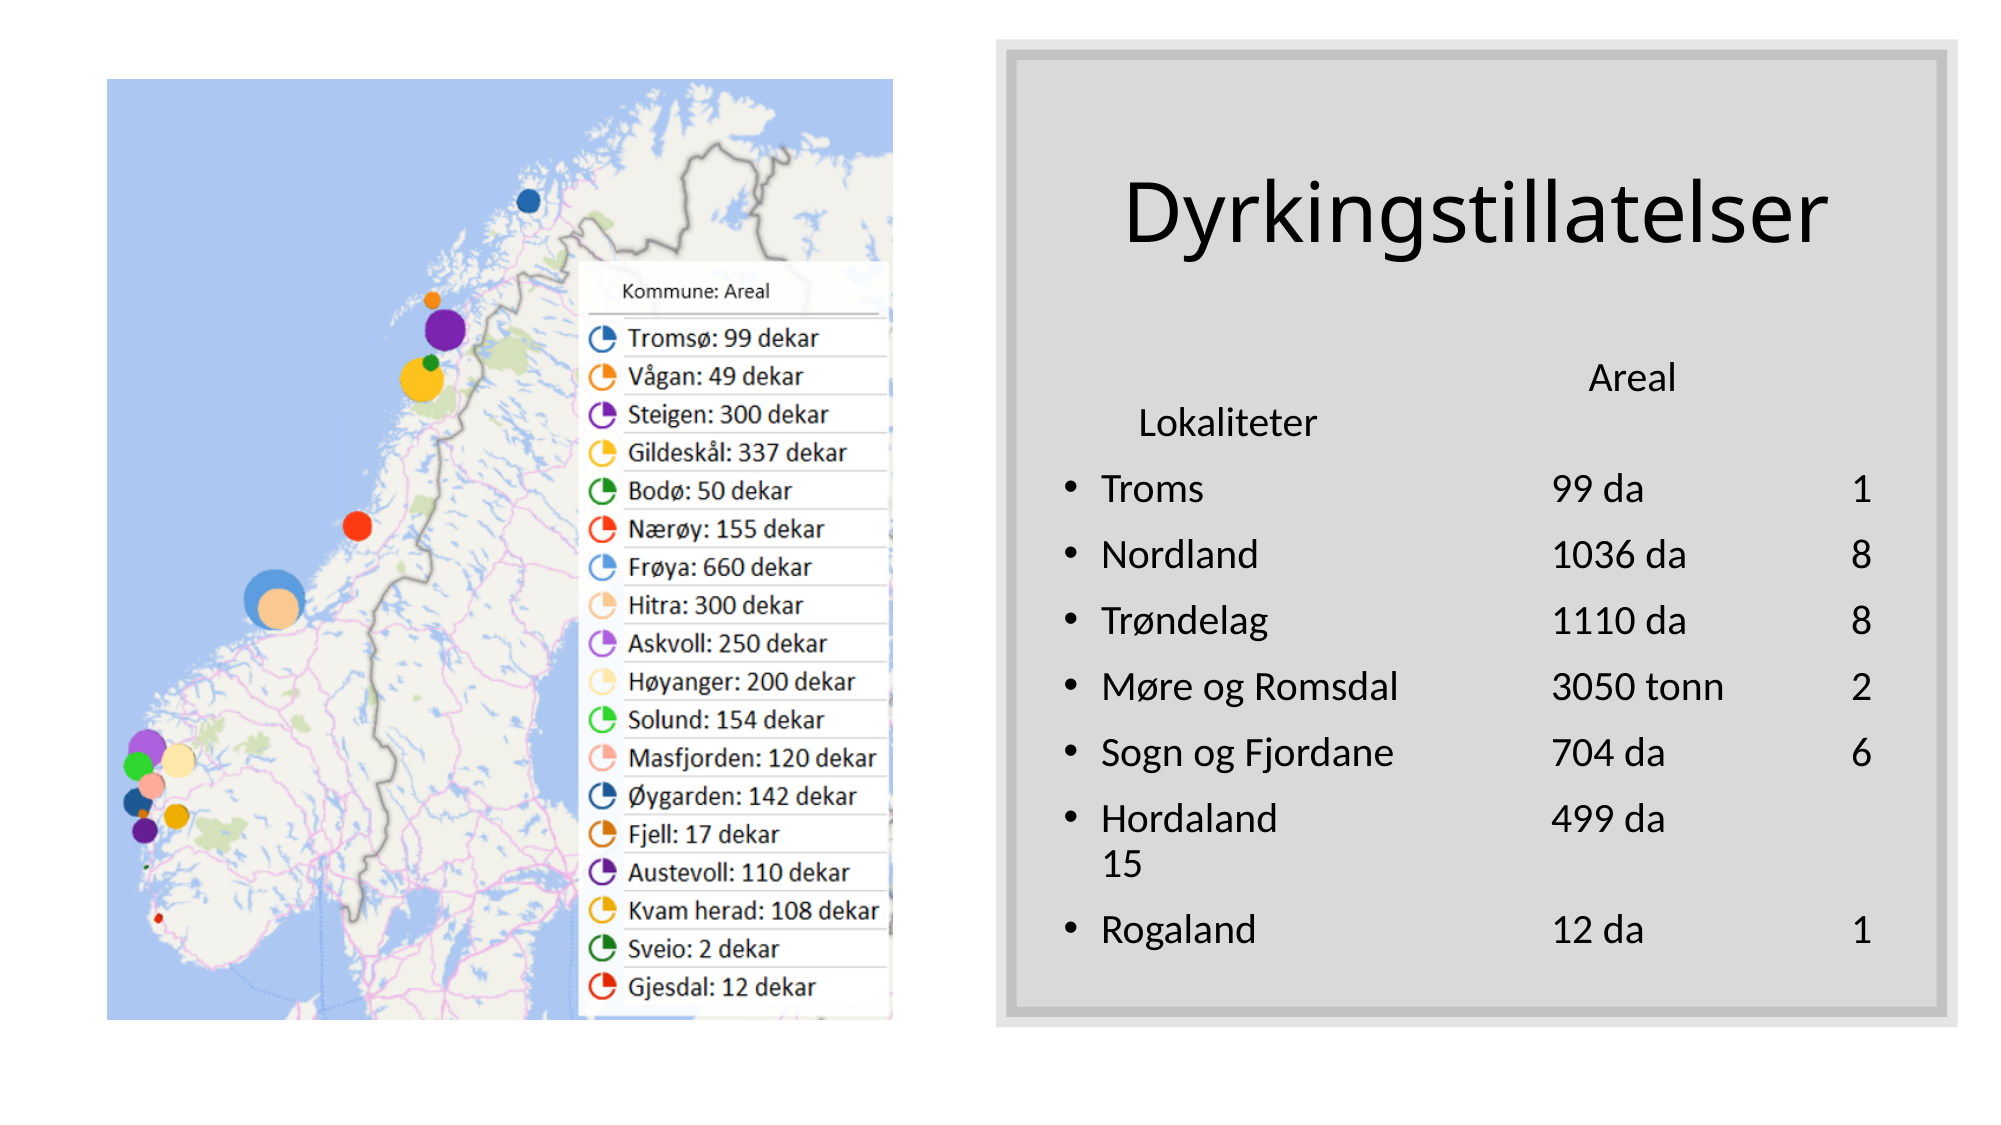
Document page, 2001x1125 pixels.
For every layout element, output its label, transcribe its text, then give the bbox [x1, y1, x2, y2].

list Areal Lokaliteter Troms 99 da 1 Nordland 1036 da 8 Trøndelag 1110 da 8 Møre og Romsdal 3050 tonn 2 Sogn og Fjordane 704 da 6 Hordaland 499 da 15 Rogaland 12 da 1 [1048, 348, 1908, 967]
text_box [1005, 49, 1948, 1018]
title Dyrkingstillatelser [1048, 105, 1906, 326]
picture [107, 79, 893, 1020]
